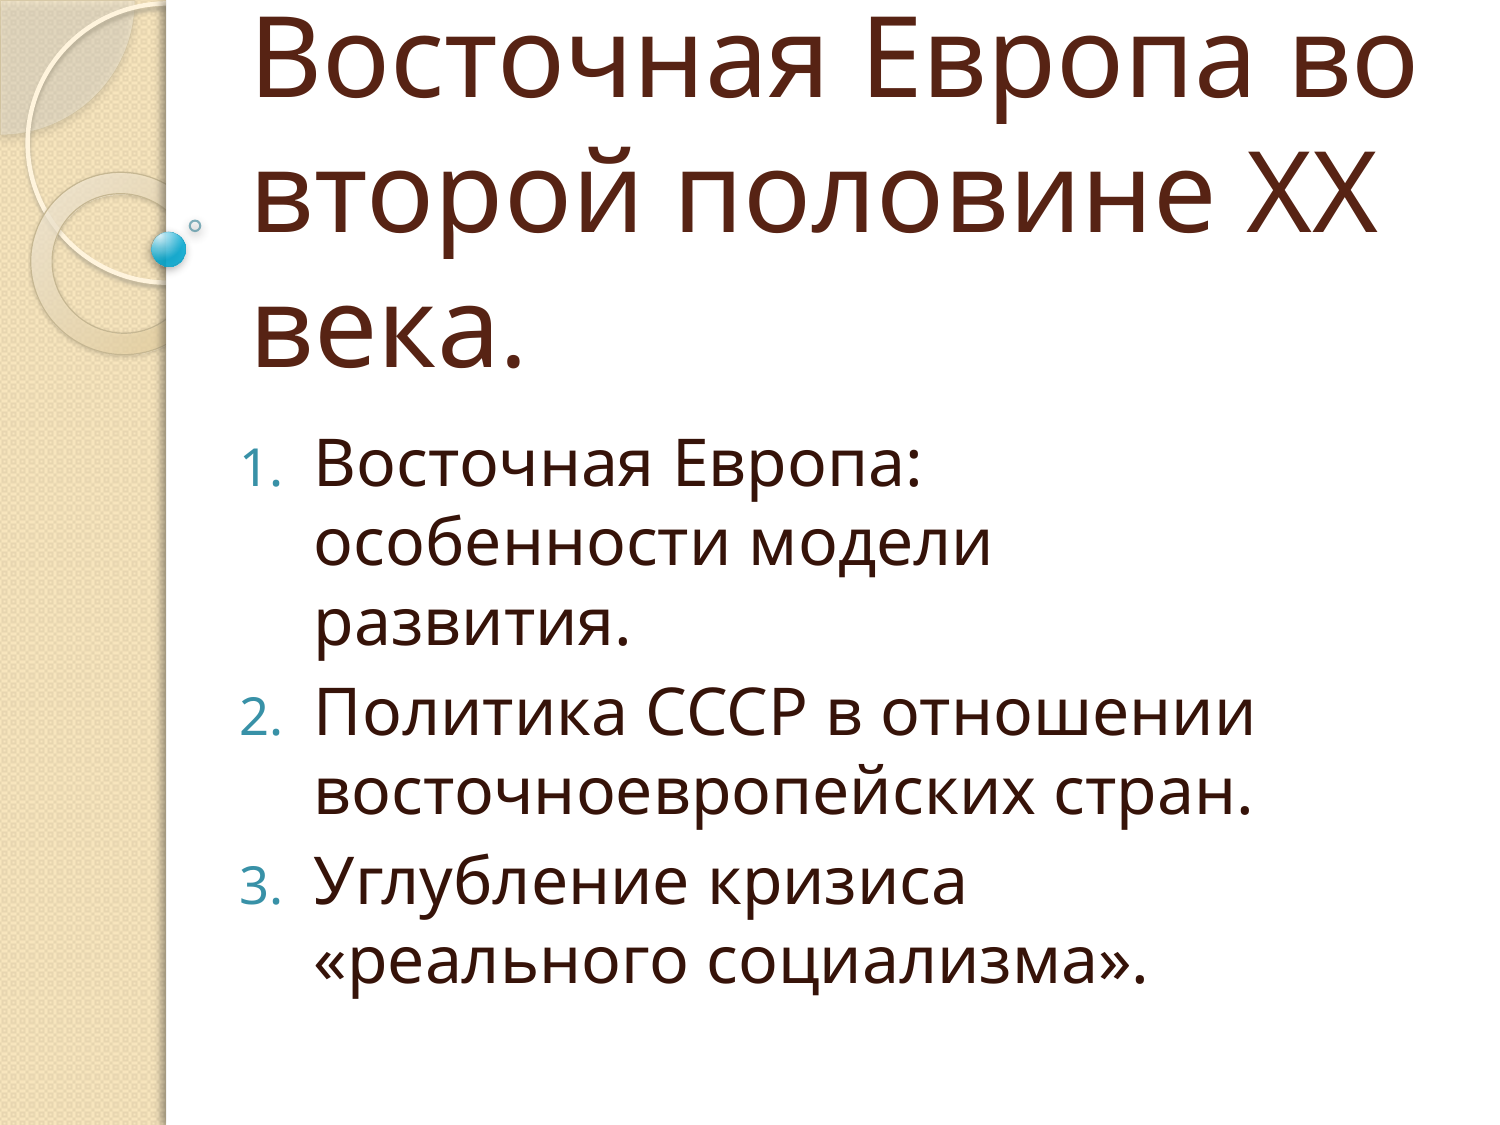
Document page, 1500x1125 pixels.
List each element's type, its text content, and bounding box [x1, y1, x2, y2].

title Восточная Европа во второй половине ХХ века. [234, 0, 1450, 398]
subtitle Восточная Европа: особенности модели развития. Политика СССР в отношении восточноевропейских стран. Углубление кризиса «реального социализма». [225, 420, 1275, 1047]
